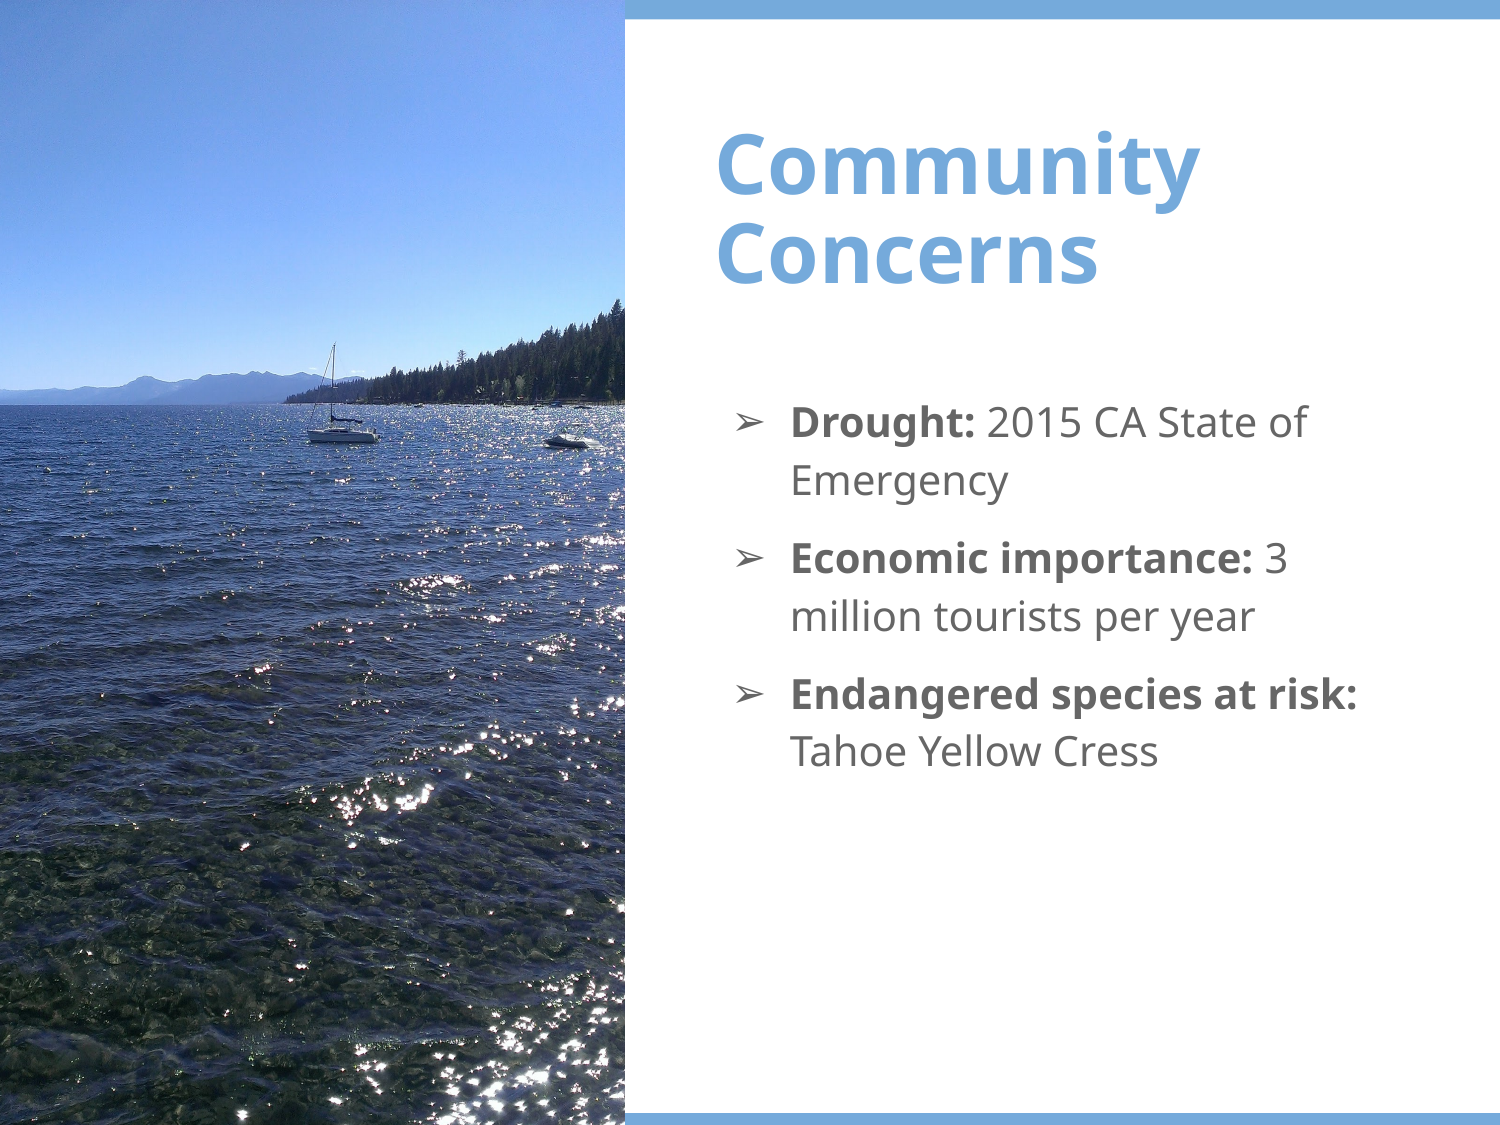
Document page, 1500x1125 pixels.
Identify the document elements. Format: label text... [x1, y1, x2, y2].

list Community Concerns [699, 107, 1500, 348]
picture [0, 0, 626, 1125]
list Drought: 2015 CA State of Emergency Economic importance: 3 million tourists per year Endangered species at risk: Tahoe Yellow Cress [699, 373, 1438, 1125]
